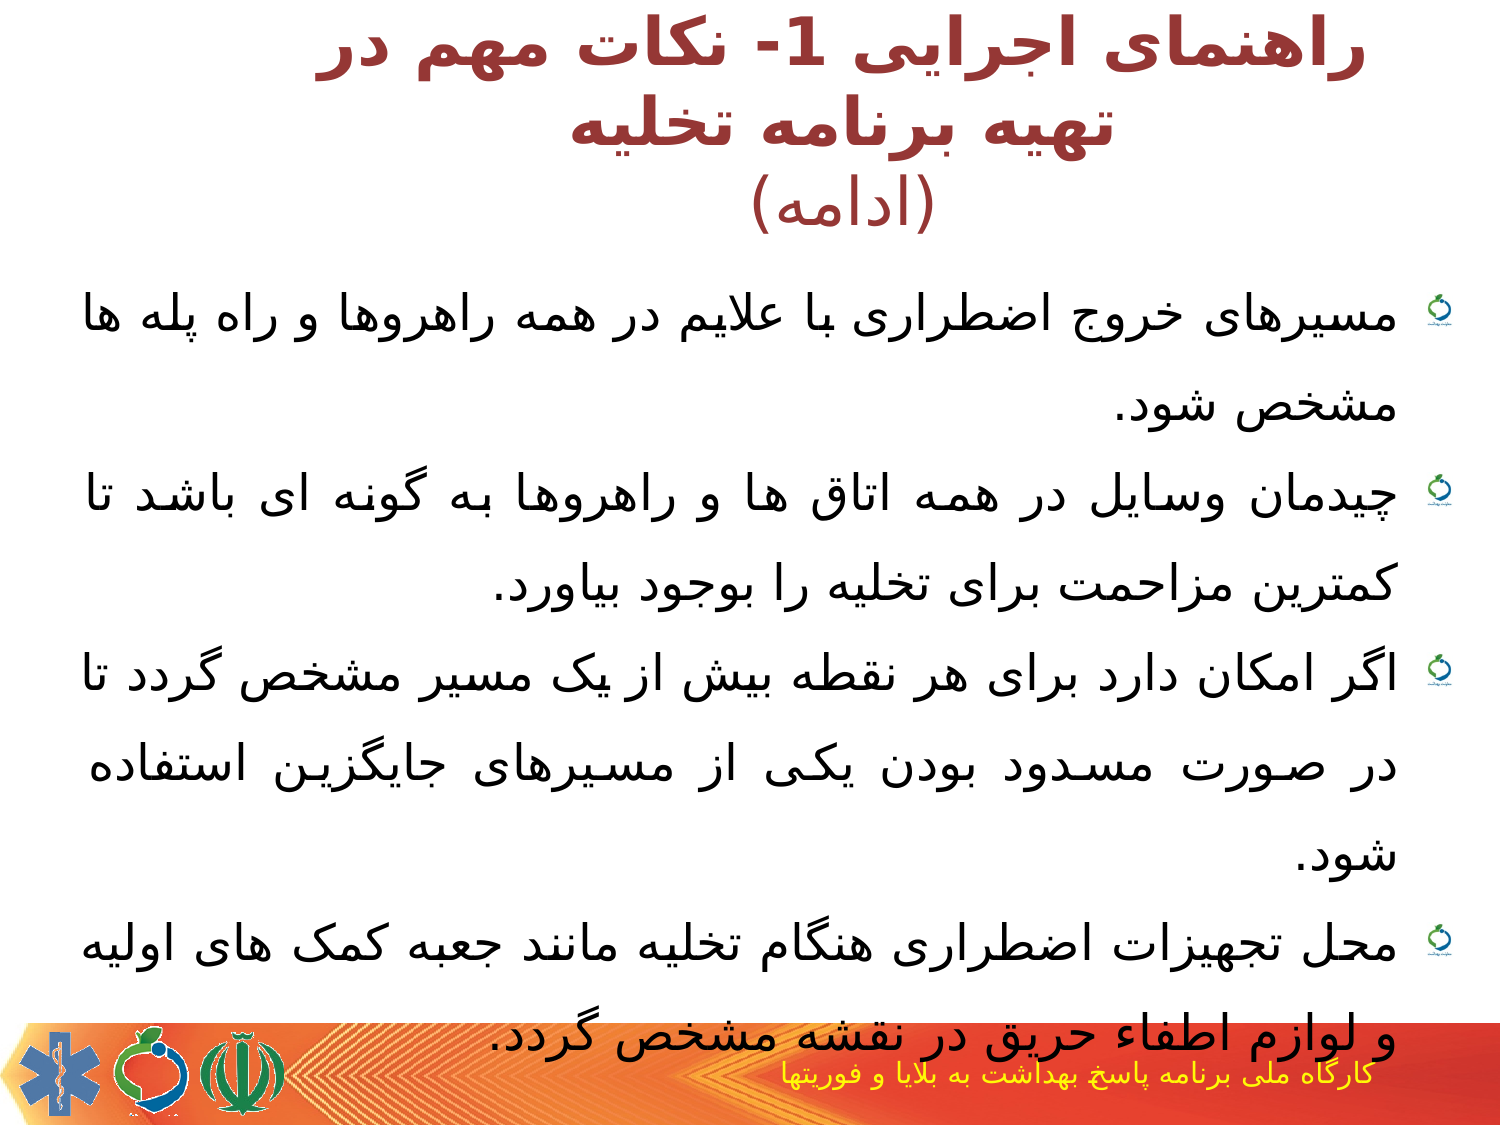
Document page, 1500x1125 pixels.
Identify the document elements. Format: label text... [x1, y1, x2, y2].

picture [1418, 292, 1456, 328]
picture [1418, 472, 1456, 508]
picture [1418, 652, 1456, 688]
list مسیرهای خروج اضطراری با علایم در همه راهروها و راه پله ها مشخص شود. چیدمان وسایل در همه اتاق ها و راهروها به گونه ای باشد تا کمترین مزاحمت برای تخلیه را بوجود بیاورد. اگر امکان دارد برای هر نقطه بیش از یک مسیر مشخص گردد تا در صورت مسدود بودن یکی از مسیرهای جایگزین استفاده شود. محل تجهیزات اضطراری هنگام تخلیه مانند جعبه کمک های اولیه و لوازم اطفاء حریق در نقشه مشخص گردد. [64, 243, 1471, 1024]
picture [0, 1023, 1500, 1125]
text_box راهنمای اجرایی 1- نکات مهم در تهیه برنامه تخلیه (ادامه) [225, 24, 1463, 213]
picture [1418, 922, 1456, 958]
